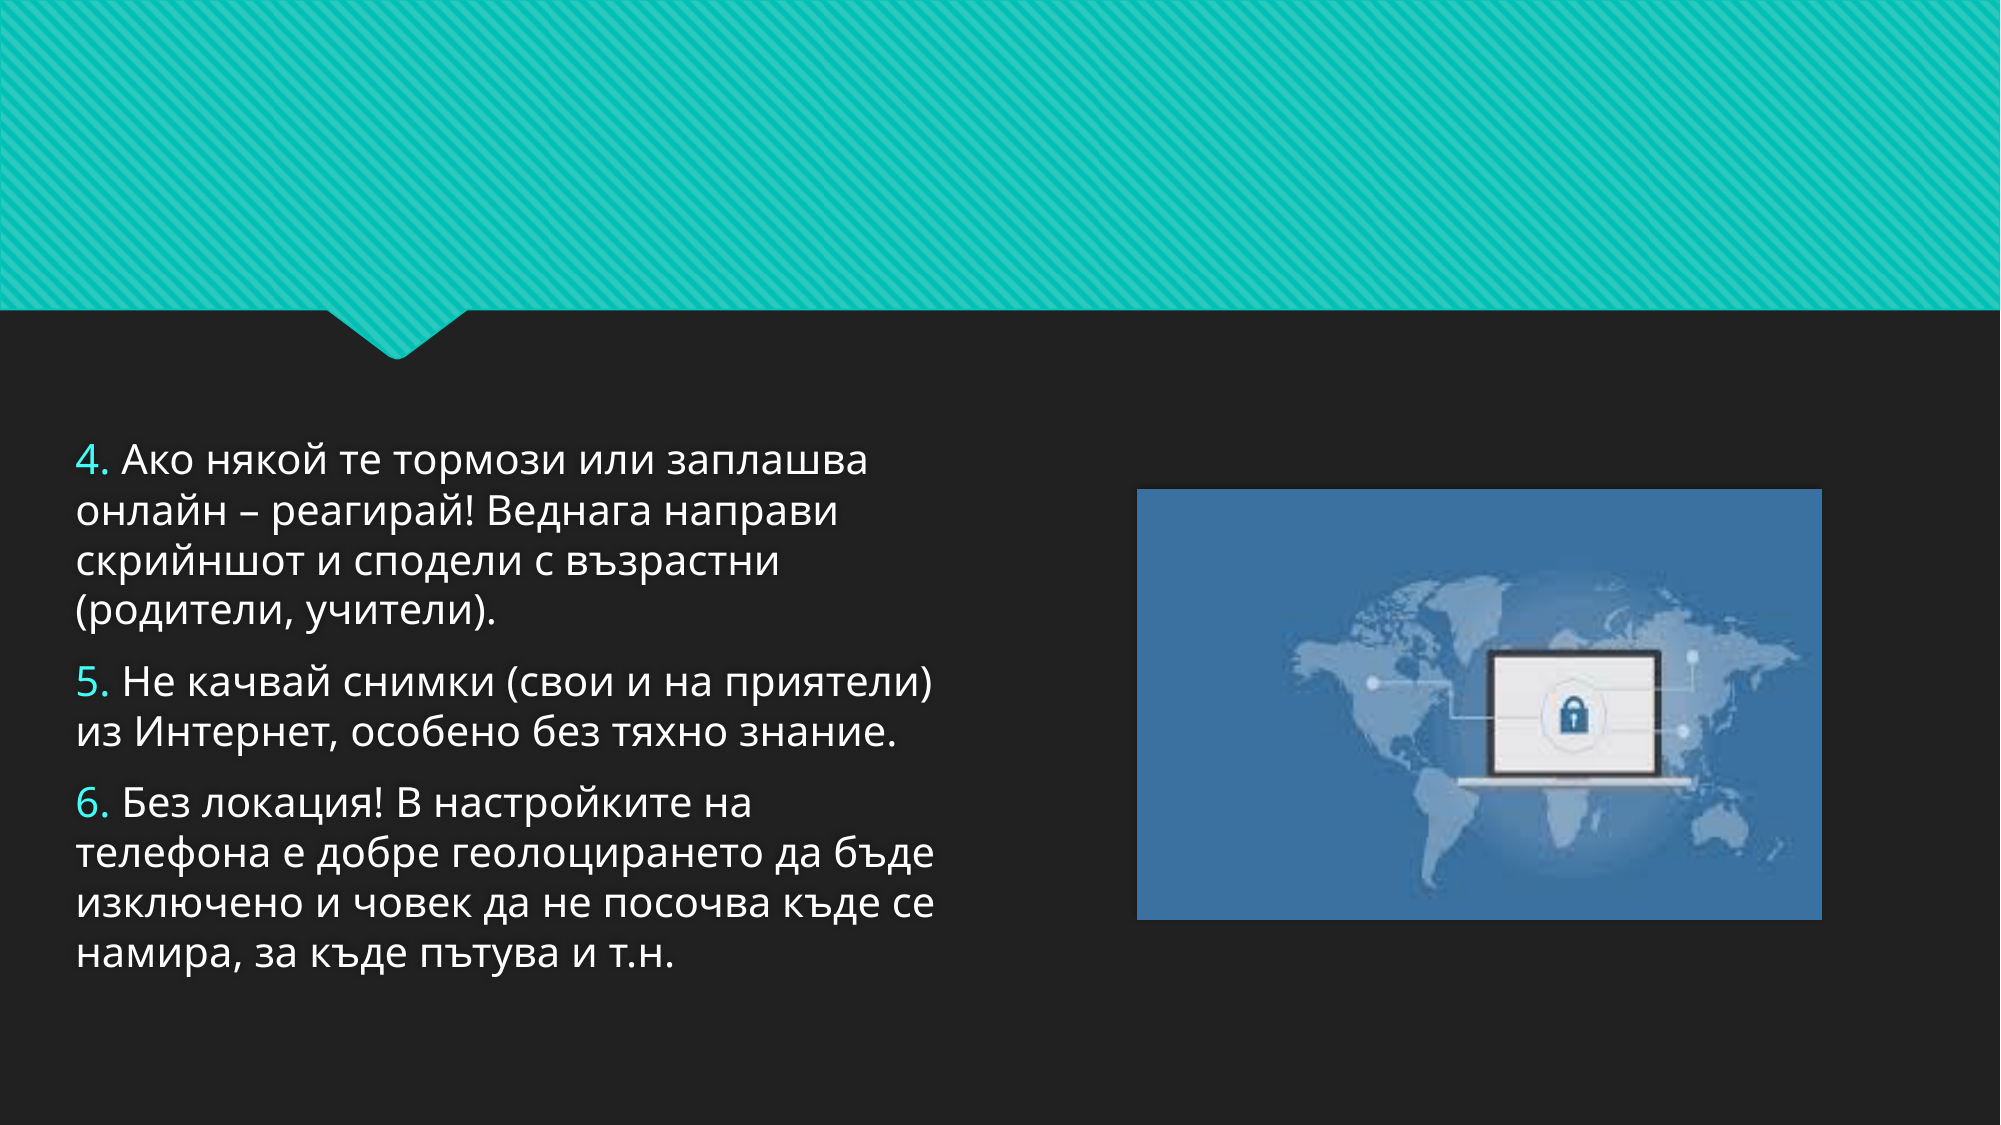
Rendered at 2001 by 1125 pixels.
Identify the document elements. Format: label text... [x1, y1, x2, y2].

list 4. Ако някой те тормози или заплашва онлайн – реагирай! Веднага направи скрийншот и сподели с възрастни (родители, учители). 5. Не качвай снимки (свои и на приятели) из Интернет, особено без тяхно знание. 6. Без локация! В настройките на телефона е добре геолоцирането да бъде изключено и човек да не посочва къде се намира, за къде пътува и т.н. [60, 364, 954, 1045]
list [1137, 488, 1822, 920]
